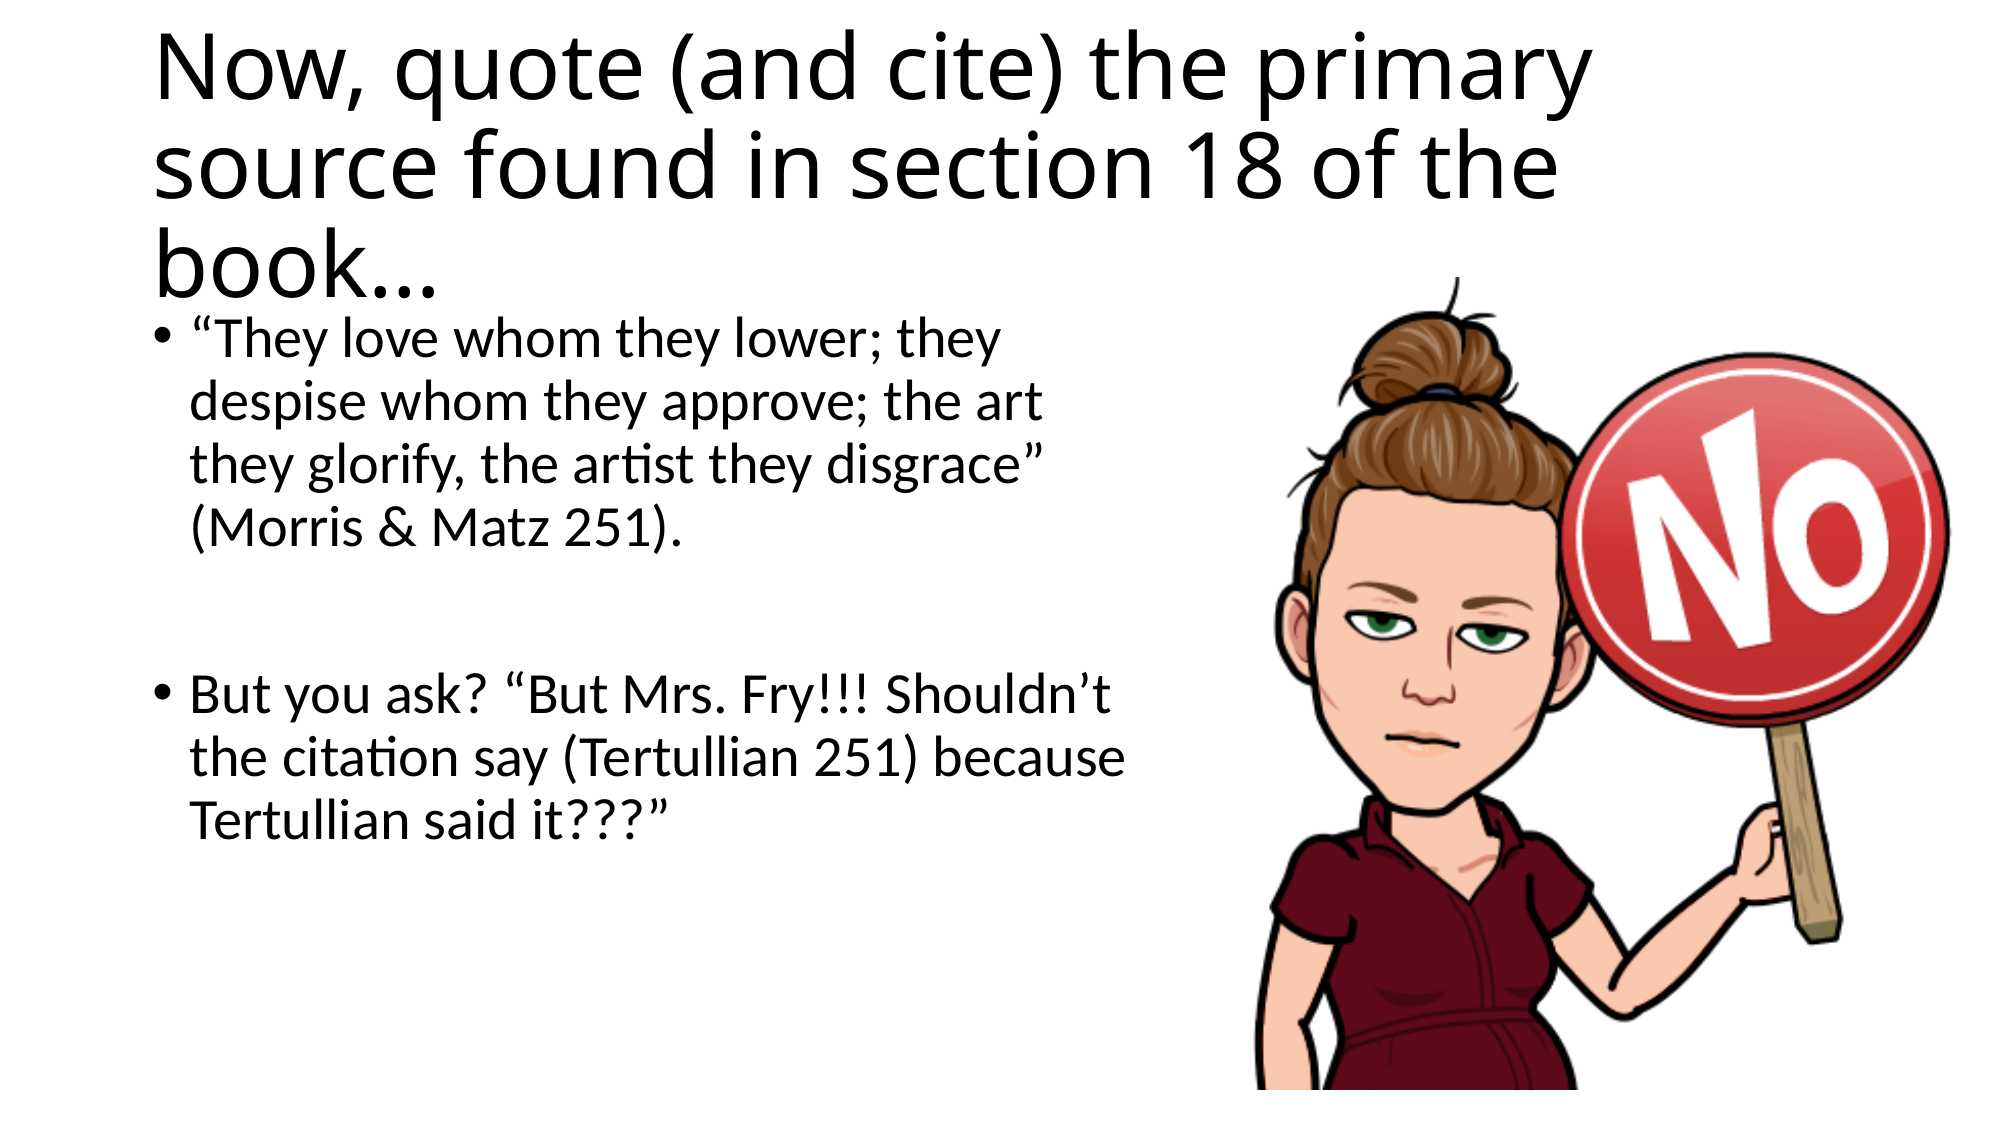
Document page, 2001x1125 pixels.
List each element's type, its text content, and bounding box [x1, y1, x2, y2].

picture [1174, 277, 1987, 1090]
title Now, quote (and cite) the primary source found in section 18 of the book… [137, 59, 1863, 278]
list “They love whom they lower; they despise whom they approve; the art they glorify, the artist they disgrace” (Morris & Matz 251). But you ask? “But Mrs. Fry!!! Shouldn’t the citation say (Tertullian 251) because Tertullian said it???” [137, 299, 1174, 1068]
